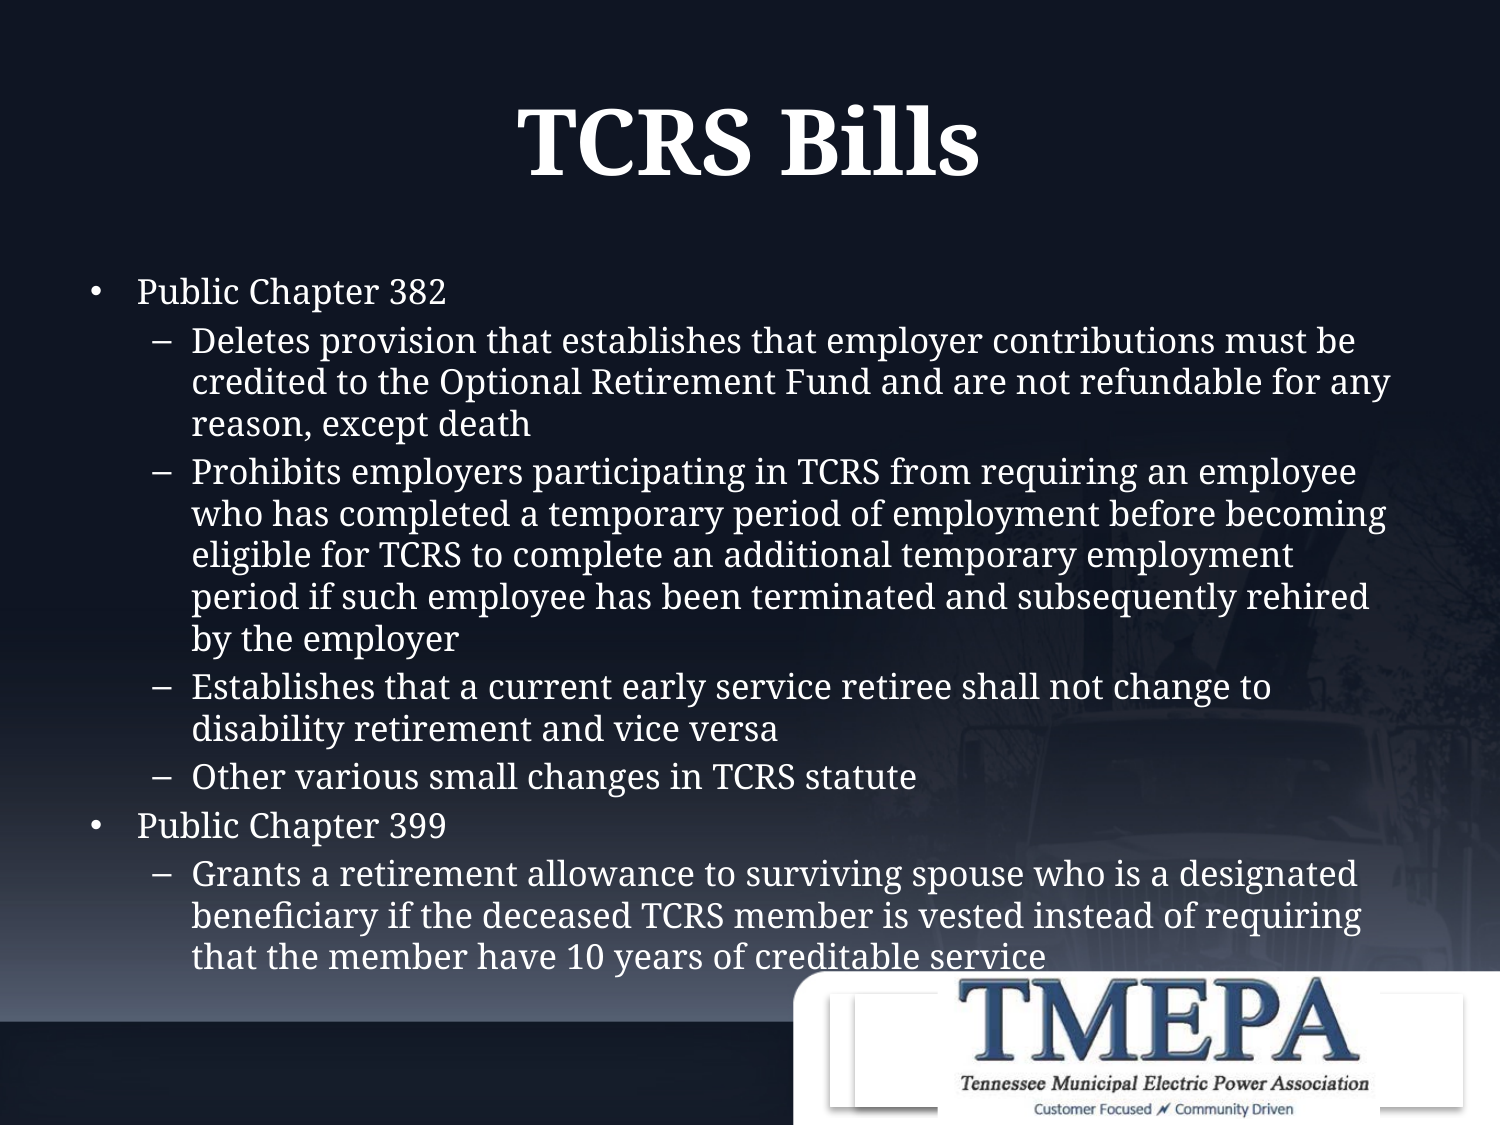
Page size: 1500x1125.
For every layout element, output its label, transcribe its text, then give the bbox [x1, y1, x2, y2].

picture [0, 0, 1500, 1125]
title TCRS Bills [75, 45, 1425, 233]
list Public Chapter 382 Deletes provision that establishes that employer contributions must be credited to the Optional Retirement Fund and are not refundable for any reason, except death Prohibits employers participating in TCRS from requiring an employee who has completed a temporary period of employment before becoming eligible for TCRS to complete an additional temporary employment period if such employee has been terminated and subsequently rehired by the employer Establishes that a current early service retiree shall not change to disability retirement and vice versa Other various small changes in TCRS statute Public Chapter 399 Grants a retirement allowance to surviving spouse who is a designated beneficiary if the deceased TCRS member is vested instead of requiring that the member have 10 years of creditable service [75, 262, 1425, 988]
